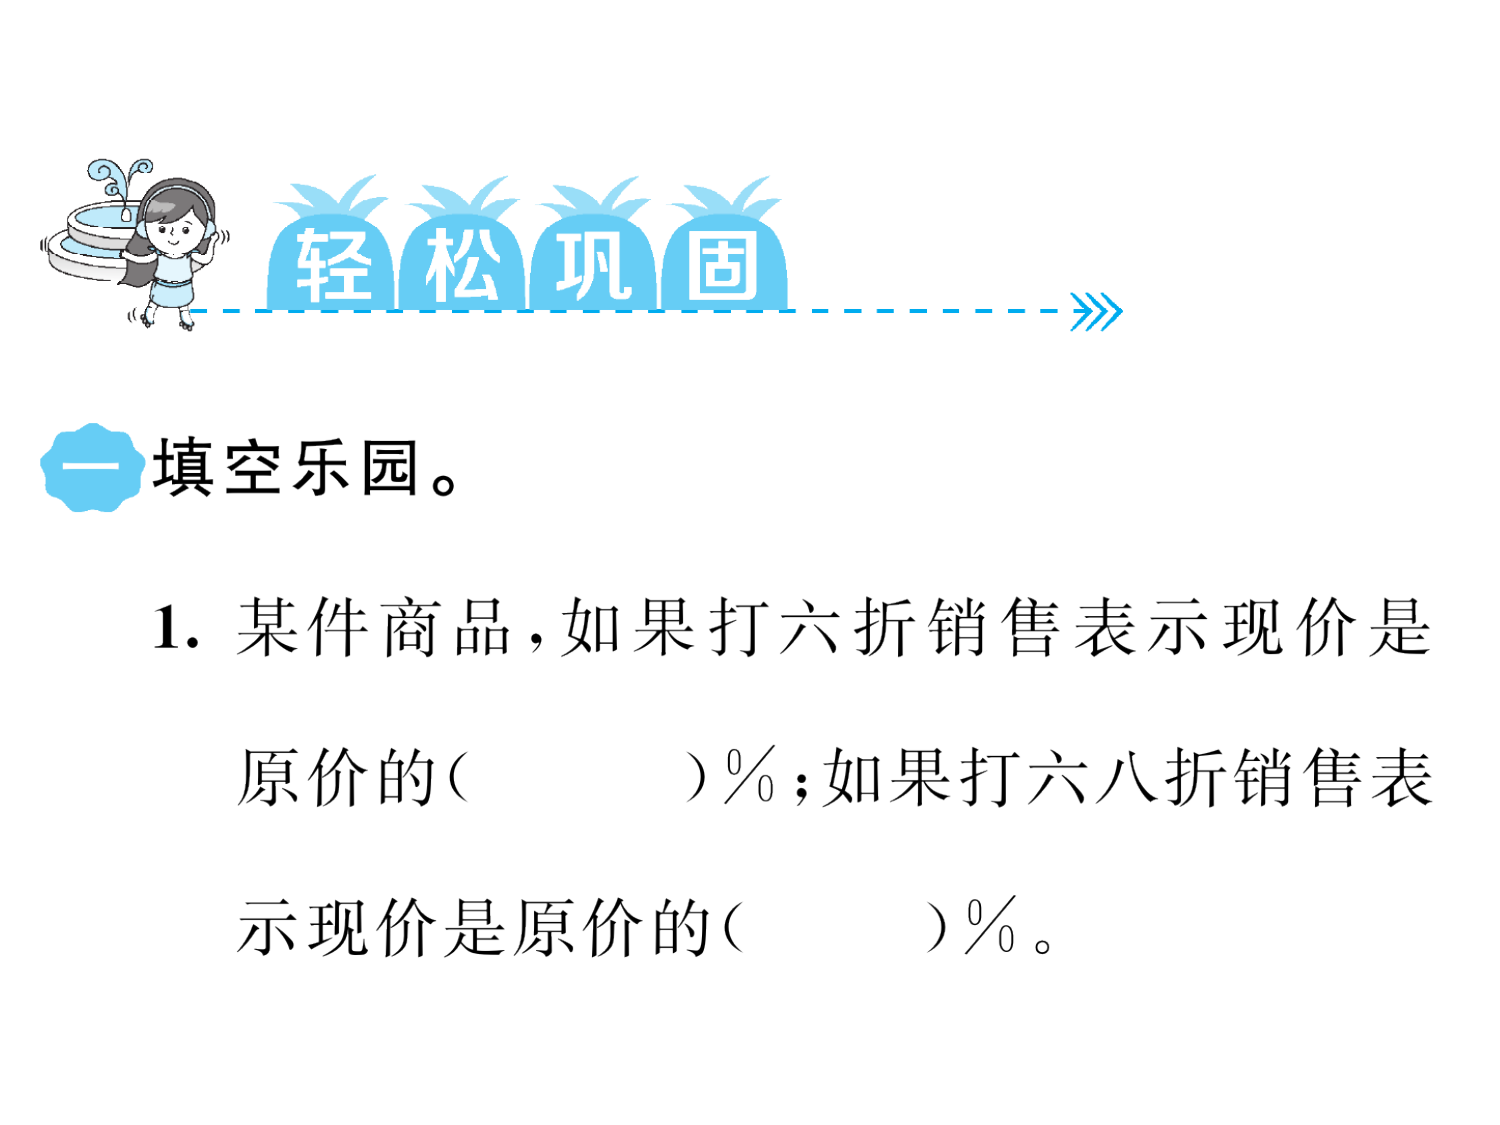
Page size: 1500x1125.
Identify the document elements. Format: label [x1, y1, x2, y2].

picture [35, 142, 1453, 1007]
